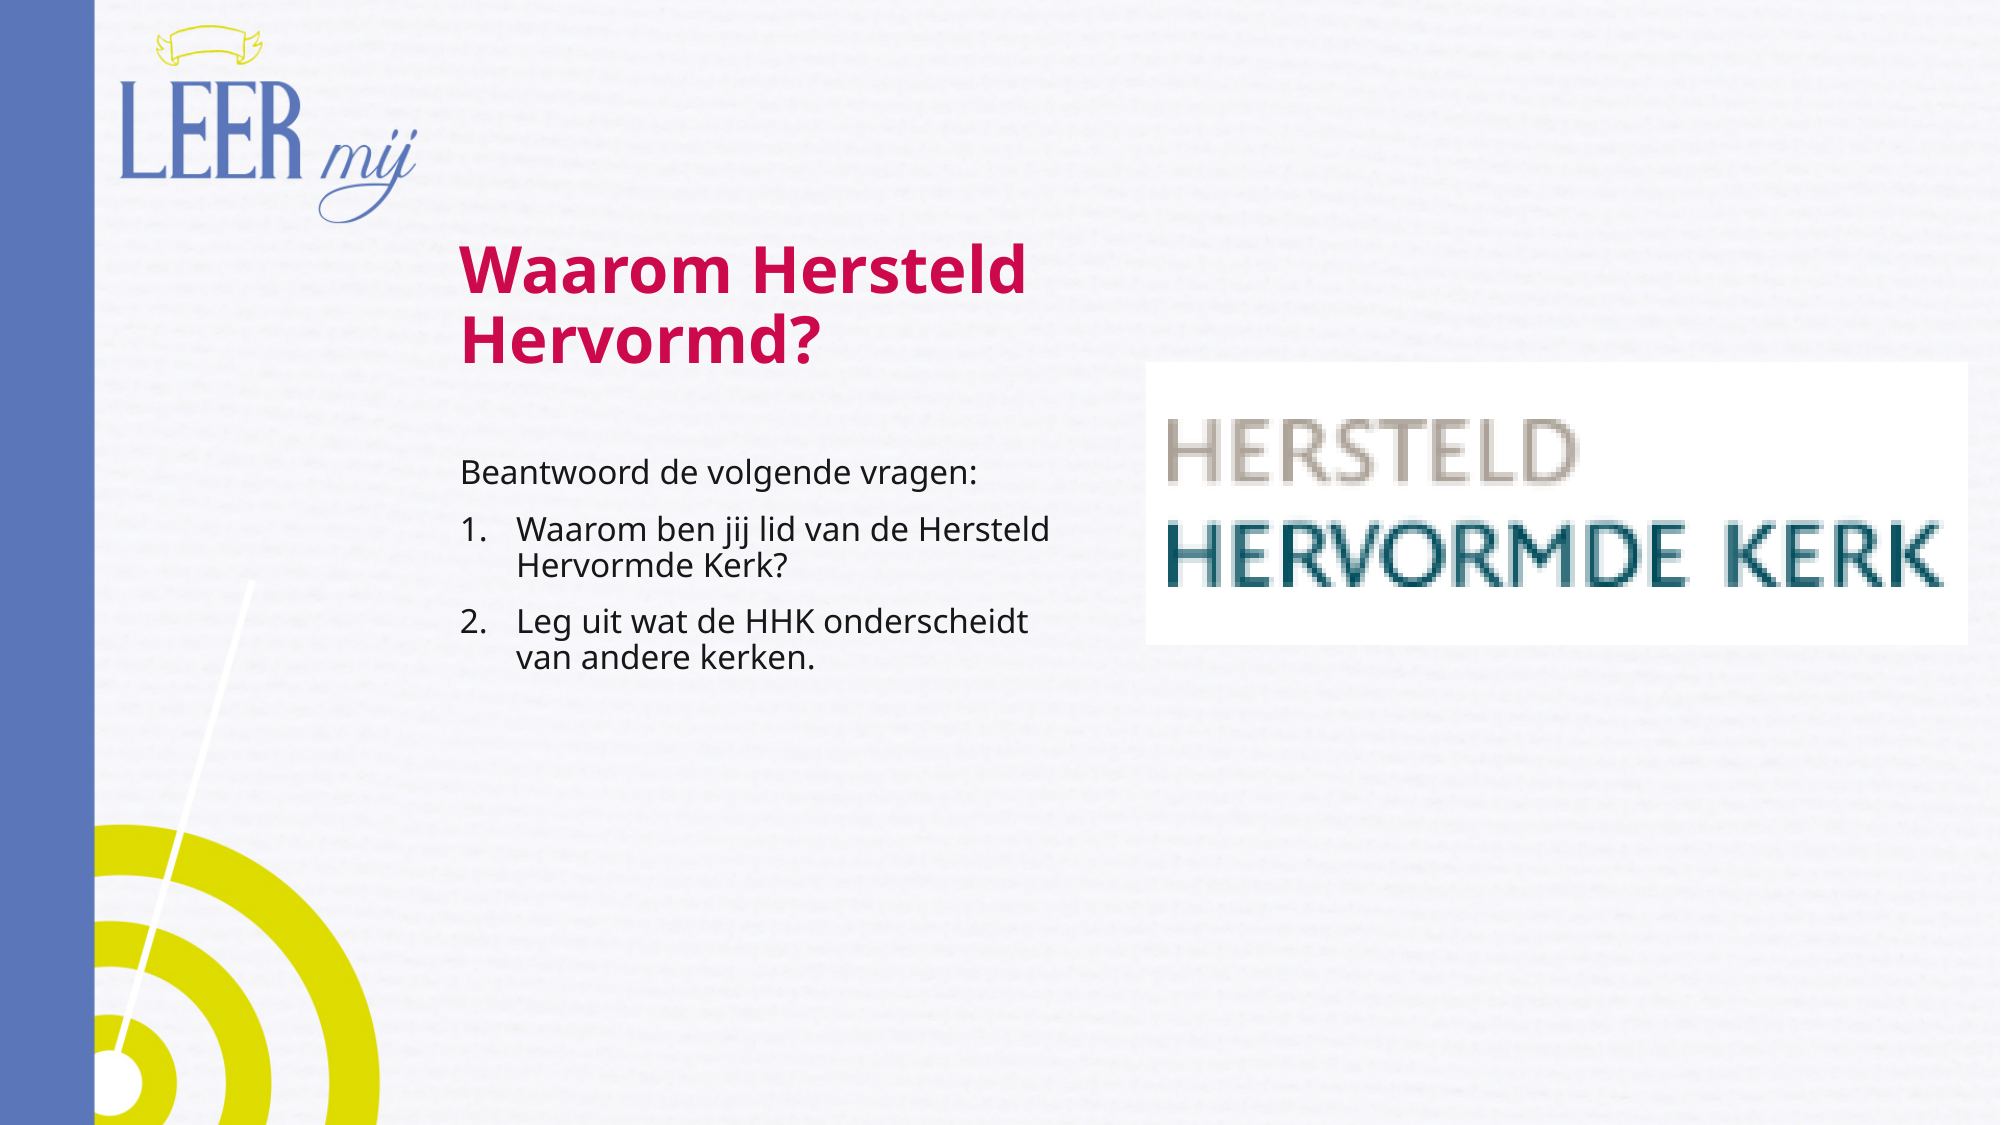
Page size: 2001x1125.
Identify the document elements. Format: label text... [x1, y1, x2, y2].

list Beantwoord de volgende vragen: Waarom ben jij lid van de Hersteld Hervormde Kerk? Leg uit wat de HHK onderscheidt van andere kerken. [444, 448, 1105, 968]
title Waarom Hersteld Hervormd? [444, 229, 1102, 386]
picture [0, 0, 2001, 1125]
